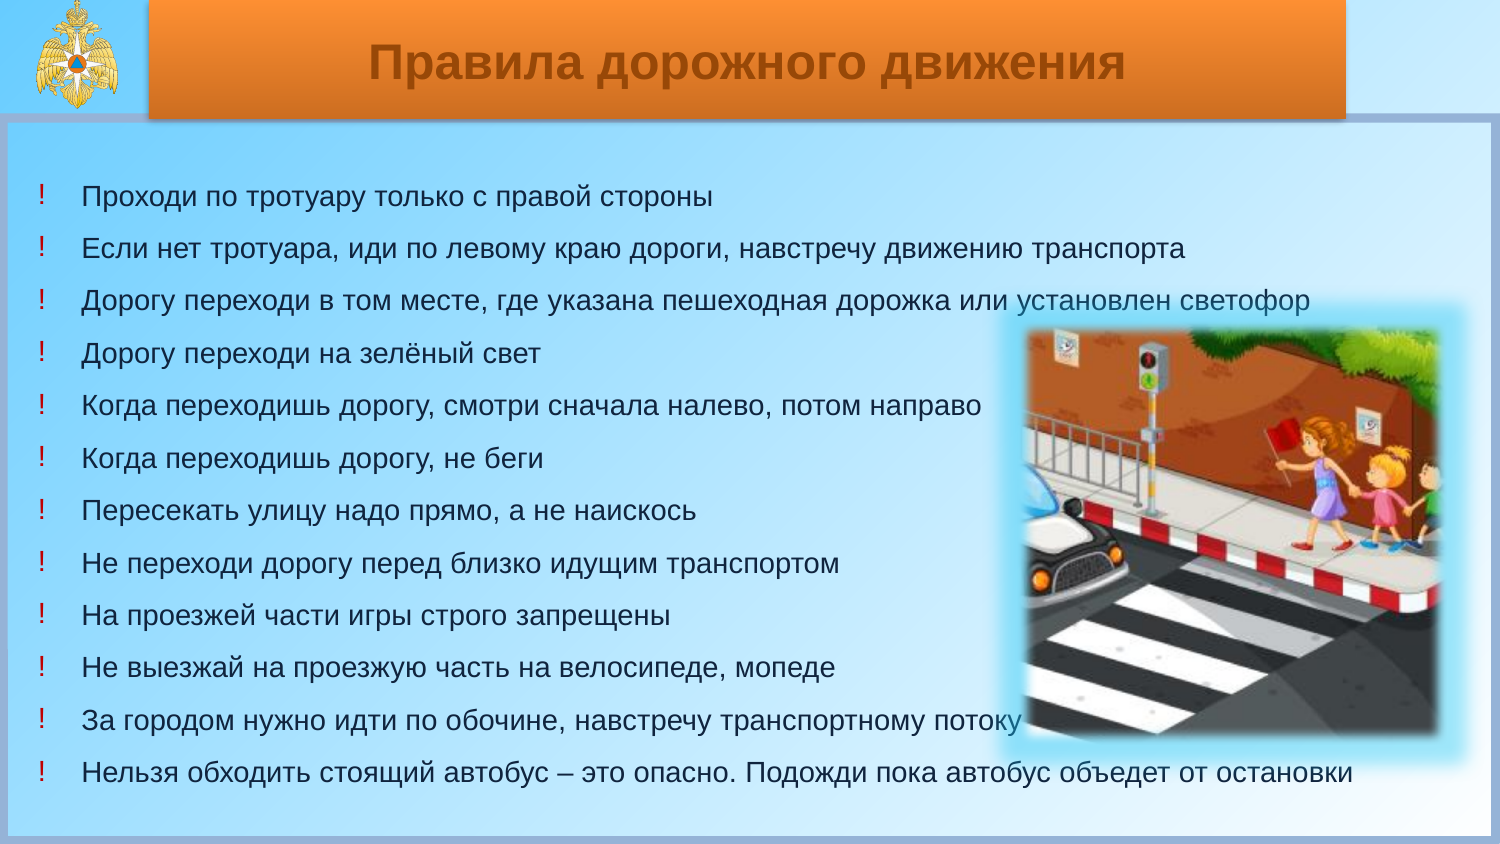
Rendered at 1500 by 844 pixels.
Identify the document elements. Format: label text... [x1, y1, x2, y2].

text_box Проходи по тротуару только с правой стороны Если нет тротуара, иди по левому краю дороги, навстречу движению транспорта Дорогу переходи в том месте, где указана пешеходная дорожка или установлен светофор Дорогу переходи на зелёный свет Когда переходишь дорогу, смотри сначала налево, потом направо Когда переходишь дорогу, не беги Пересекать улицу надо прямо, а не наискось Не переходи дорогу перед близко идущим транспортом На проезжей части игры строго запрещены Не выезжай на проезжую часть на велосипеде, мопеде За городом нужно идти по обочине, навстречу транспортному потоку Нельзя обходить стоящий автобус – это опасно. Подожди пока автобус объедет от остановки [23, 152, 1427, 844]
text_box [991, 294, 1427, 774]
picture [1017, 320, 1448, 746]
picture [36, 0, 118, 109]
text_box Правила дорожного движения [148, 0, 1346, 119]
